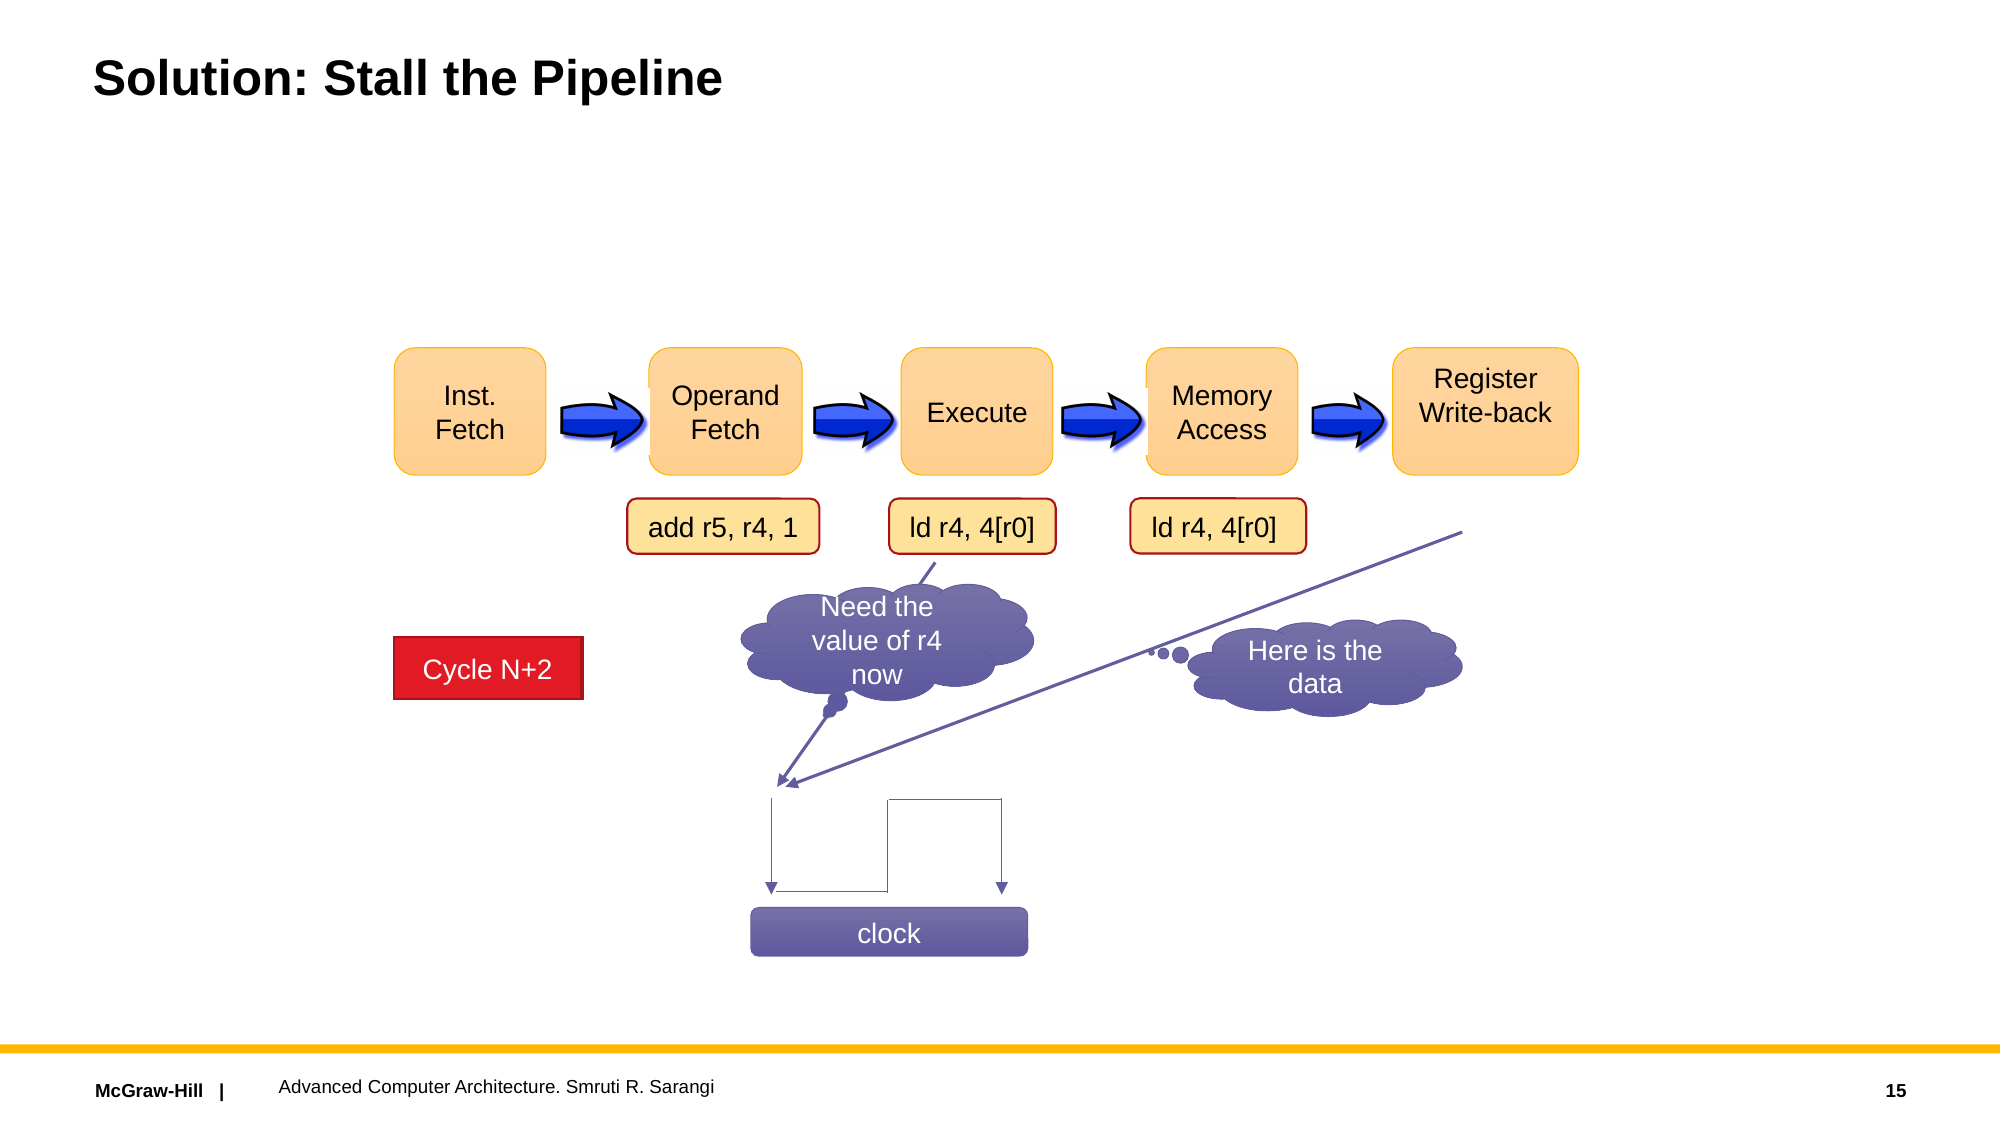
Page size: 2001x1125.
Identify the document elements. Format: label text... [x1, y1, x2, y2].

picture [554, 388, 650, 455]
picture [807, 388, 900, 455]
footer Advanced Computer Architecture. Smruti R. Sarangi [263, 1067, 1464, 1105]
text_box Register Write-back [1392, 347, 1580, 476]
slide_number 15 [1711, 1071, 1922, 1109]
text_box ld r4, 4[r0] [1129, 497, 1308, 532]
picture [1306, 388, 1390, 455]
text_box add r5, r4, 1 [626, 497, 821, 555]
text_box Memory Access [1145, 347, 1299, 476]
text_box Cycle N+2 [393, 636, 582, 700]
picture [1055, 388, 1148, 455]
text_box Inst. Fetch [393, 347, 547, 476]
text_box ld r4, 4[r0] [888, 497, 1057, 532]
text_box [741, 532, 1463, 957]
text_box Execute [900, 347, 1054, 476]
title Solution: Stall the Pipeline [78, 45, 1578, 180]
text_box Operand Fetch [648, 347, 803, 476]
